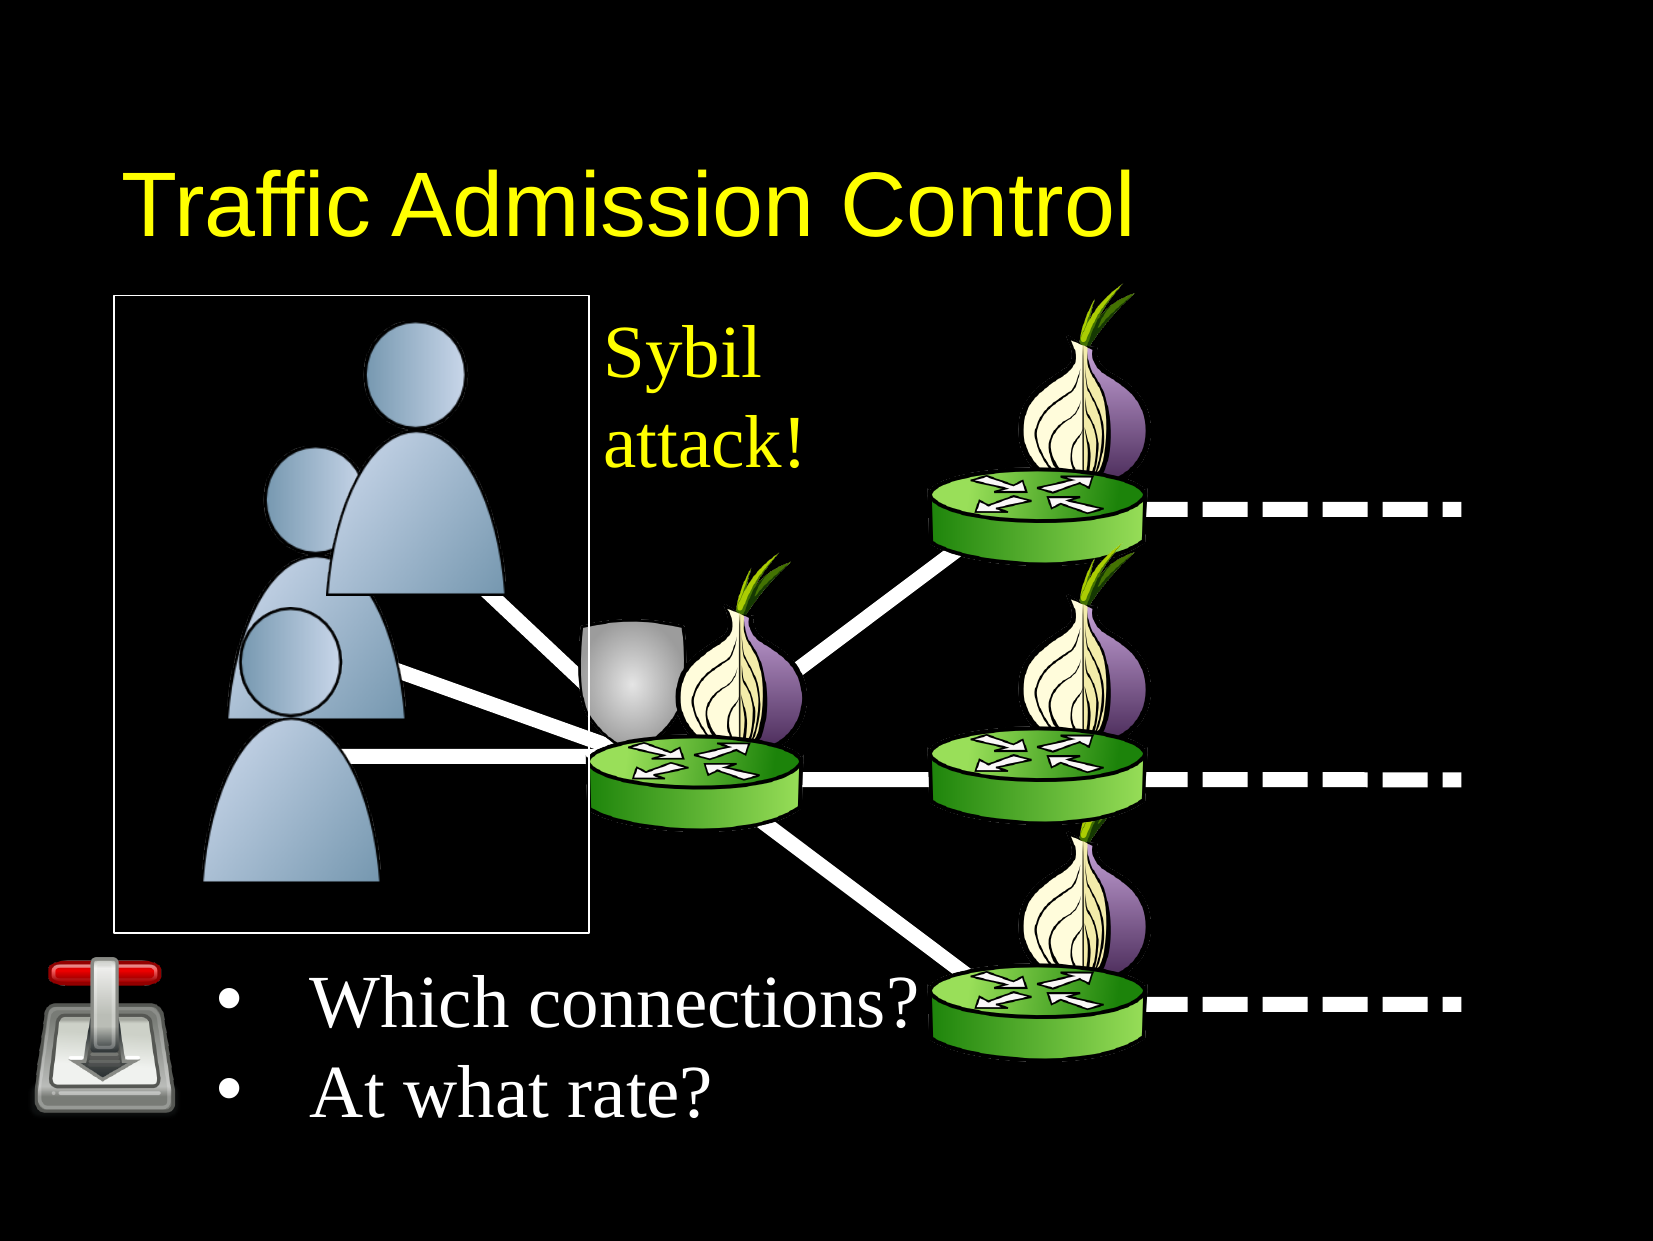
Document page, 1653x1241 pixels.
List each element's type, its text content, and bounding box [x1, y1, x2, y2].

text_box Which connections? At what rate? [201, 945, 1014, 1140]
text_box [113, 295, 589, 933]
picture [26, 957, 183, 1120]
picture [920, 283, 1152, 1062]
picture [201, 319, 507, 884]
title Traffic Admission Control [121, 102, 1532, 309]
text_box Sybil attack! [588, 295, 914, 490]
picture [577, 552, 807, 832]
